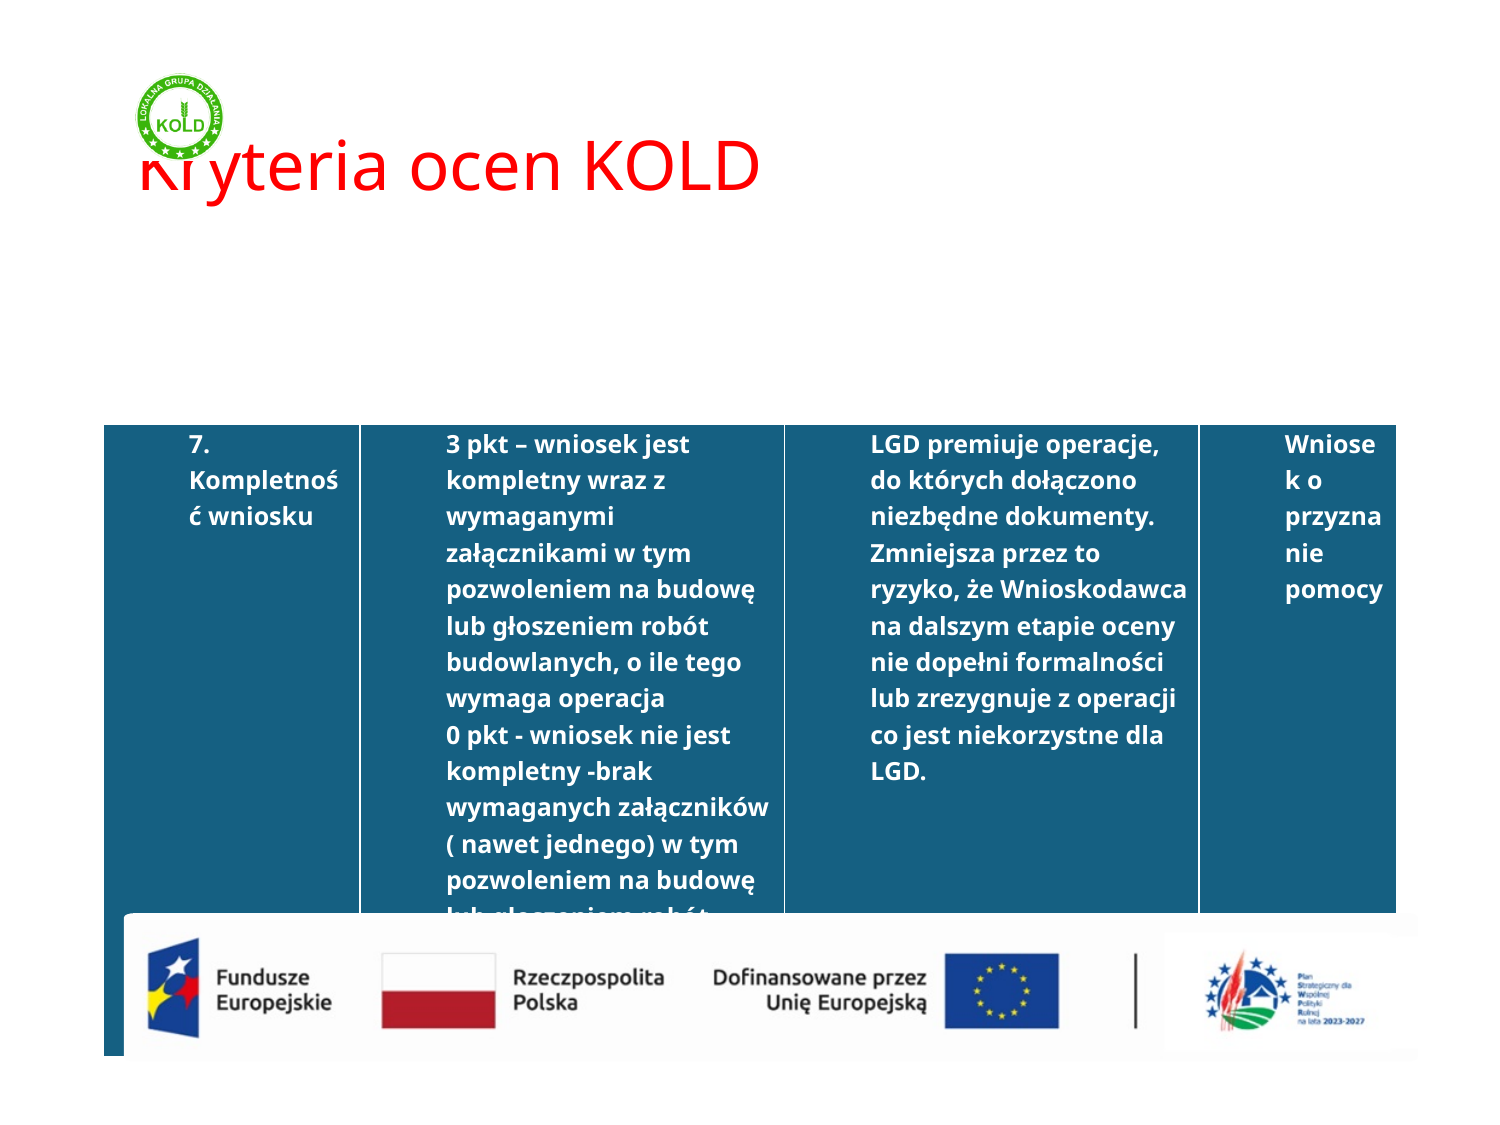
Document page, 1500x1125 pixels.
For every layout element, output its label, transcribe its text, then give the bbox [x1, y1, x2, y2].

picture [135, 72, 224, 162]
table_header 7. Kompletność wniosku [104, 425, 359, 1056]
table_header Wniosek o przyznanie pomocy [1200, 425, 1396, 912]
picture [123, 912, 1419, 1062]
table_header 3 pkt – wniosek jest kompletny wraz z wymaganymi załącznikami w tym pozwoleniem na budowę lub głoszeniem robót budowlanych, o ile tego wymaga operacja 0 pkt - wniosek nie jest kompletny -brak wymaganych załączników ( nawet jednego) w tym pozwoleniem na budowę lub głoszeniem robót budowlanych, o ile tego wymaga operacja [361, 425, 784, 912]
title Kryteria ocen KOLD [103, 59, 1397, 278]
table_header LGD premiuje operacje, do których dołączono niezbędne dokumenty. Zmniejsza przez to ryzyko, że Wnioskodawca na dalszym etapie oceny nie dopełni formalności lub zrezygnuje z operacji co jest niekorzystne dla LGD. [785, 425, 1198, 912]
